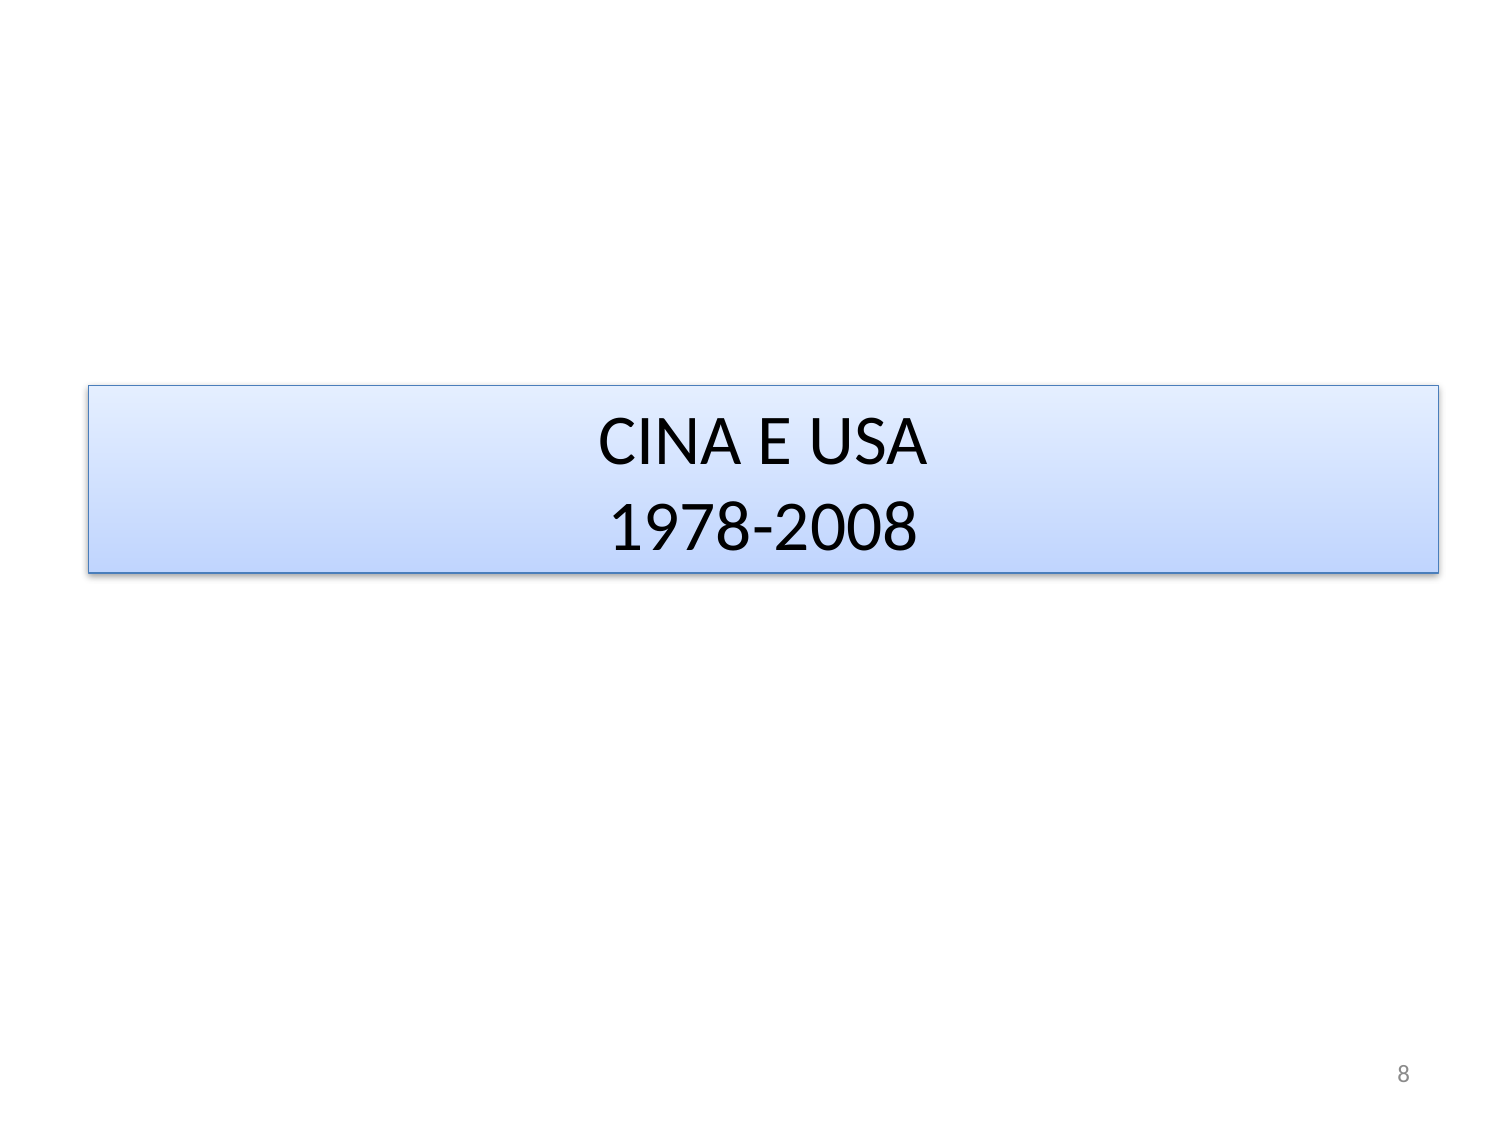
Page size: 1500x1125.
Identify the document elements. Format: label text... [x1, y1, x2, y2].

title CINA E USA 1978-2008 [88, 385, 1439, 574]
slide_number 8 [1074, 1042, 1425, 1103]
